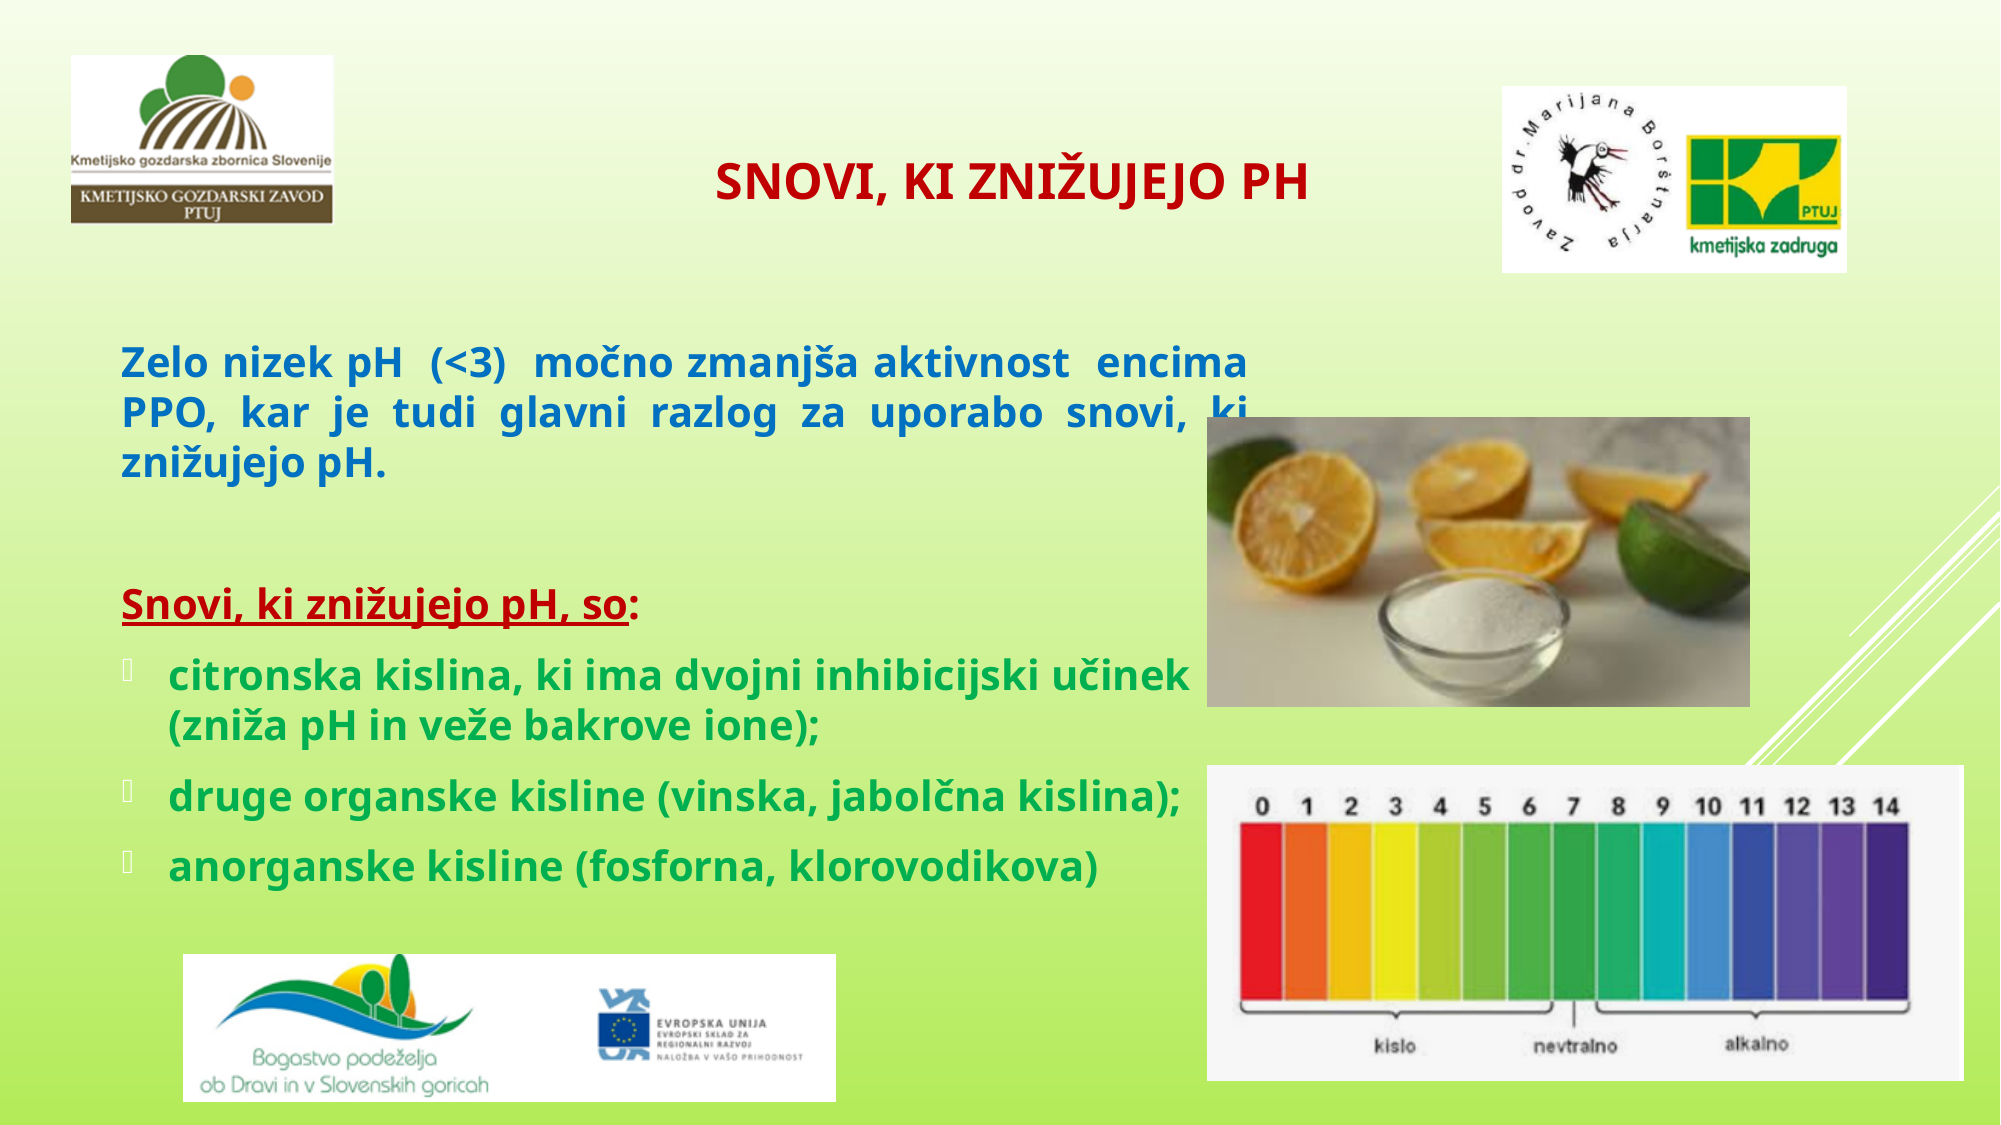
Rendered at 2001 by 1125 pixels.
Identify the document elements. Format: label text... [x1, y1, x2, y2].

picture [183, 954, 836, 1102]
title Snovi, ki znižujejo pH [526, 100, 1502, 259]
picture [1207, 417, 1751, 708]
list Zelo nizek pH (<3) močno zmanjša aktivnost encima PPO, kar je tudi glavni razlog za uporabo snovi, ki znižujejo pH. Snovi, ki znižujejo pH, so: citronska kislina, ki ima dvojni inhibicijski učinek (zniža pH in veže bakrove ione); druge organske kisline (vinska, jabolčna kislina); anorganske kisline (fosforna, klorovodikova) [106, 283, 1266, 1014]
picture [71, 55, 335, 227]
picture [1207, 765, 1964, 1081]
picture [1502, 86, 1847, 273]
